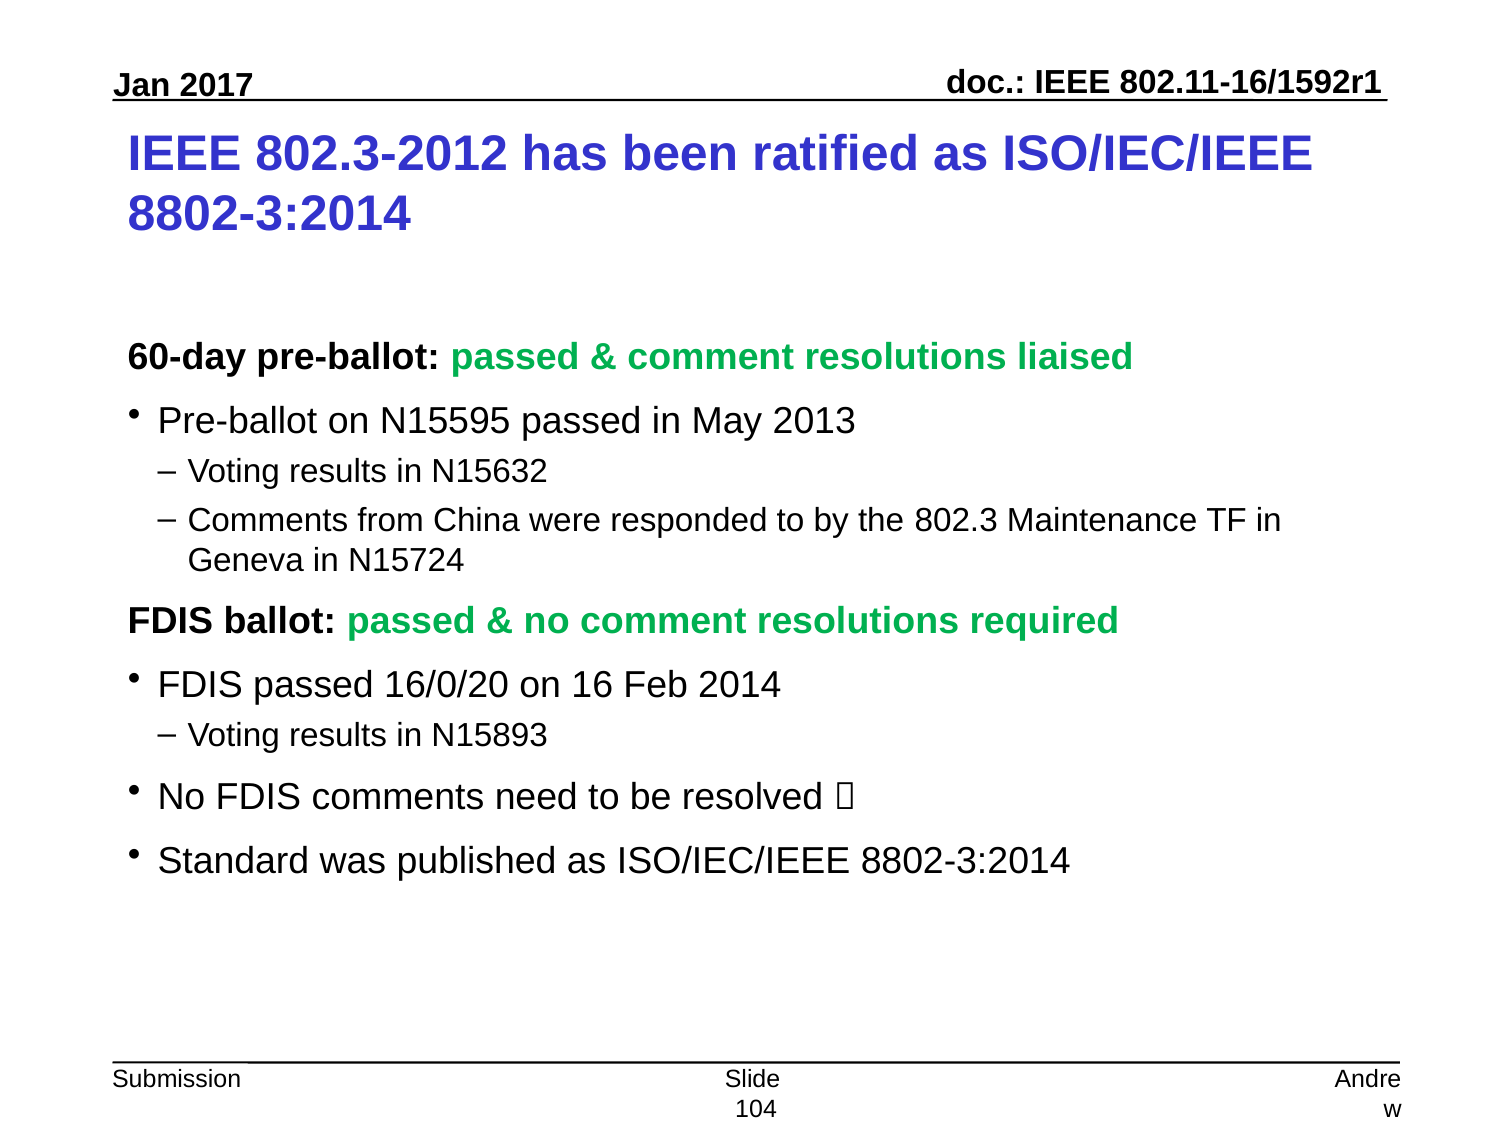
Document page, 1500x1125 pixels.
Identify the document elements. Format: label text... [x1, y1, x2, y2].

list 60-day pre-ballot: passed & comment resolutions liaised Pre-ballot on N15595 passed in May 2013 Voting results in N15632 Comments from China were responded to by the 802.3 Maintenance TF in Geneva in N15724 FDIS ballot: passed & no comment resolutions required FDIS passed 16/0/20 on 16 Feb 2014 Voting results in N15893 No FDIS comments need to be resolved  Standard was published as ISO/IEC/IEEE 8802-3:2014 [112, 324, 1388, 1000]
slide_number Slide 104 [709, 1061, 803, 1093]
footer Andrew Myles, Cisco [1320, 1061, 1402, 1093]
title IEEE 802.3-2012 has been ratified as ISO/IEC/IEEE 8802-3:2014 [112, 112, 1388, 288]
